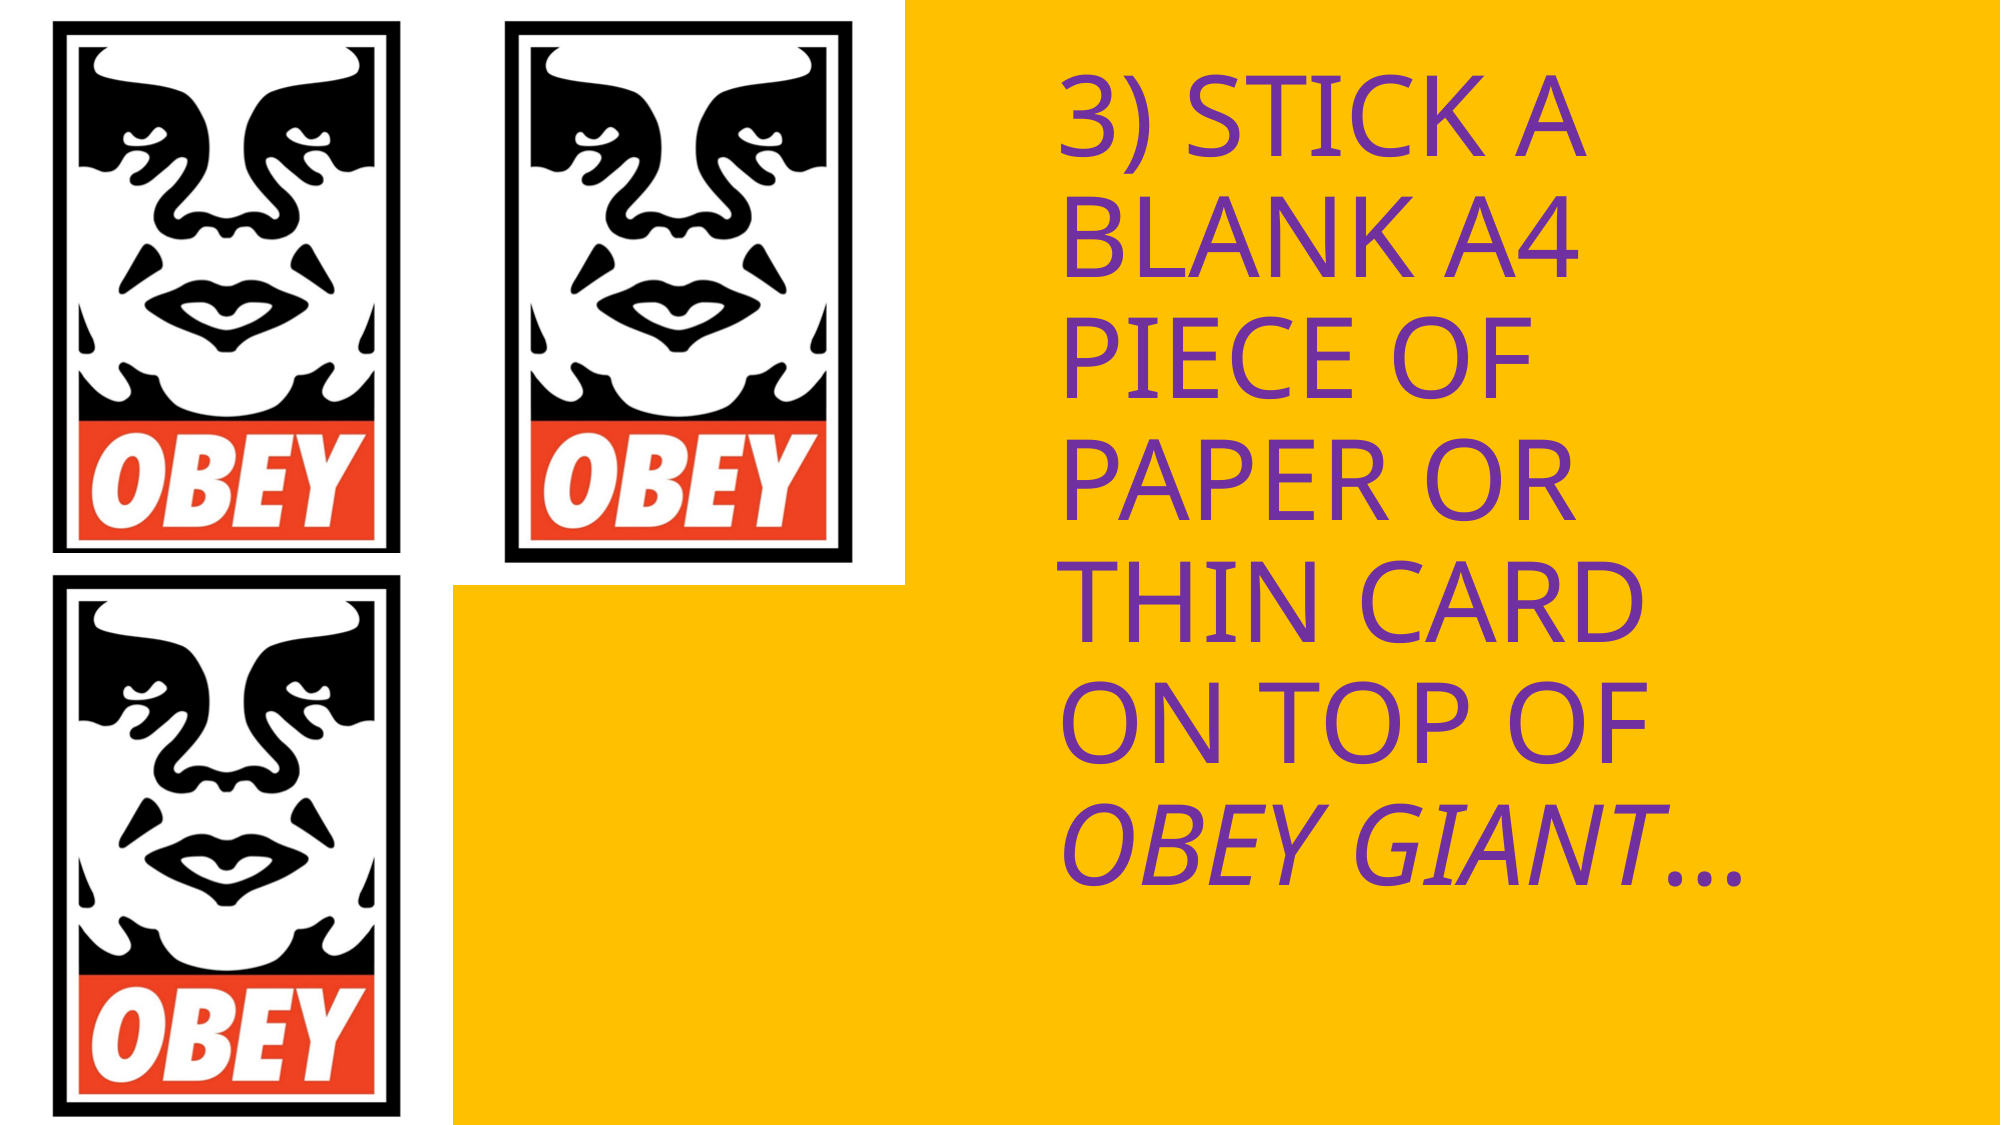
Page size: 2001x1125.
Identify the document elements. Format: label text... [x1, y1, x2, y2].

list 3) STICK A BLANK A4 PIECE OF PAPER OR THIN CARD ON TOP OF OBEY GIANT… [1041, 51, 1775, 971]
picture [0, 0, 905, 1125]
